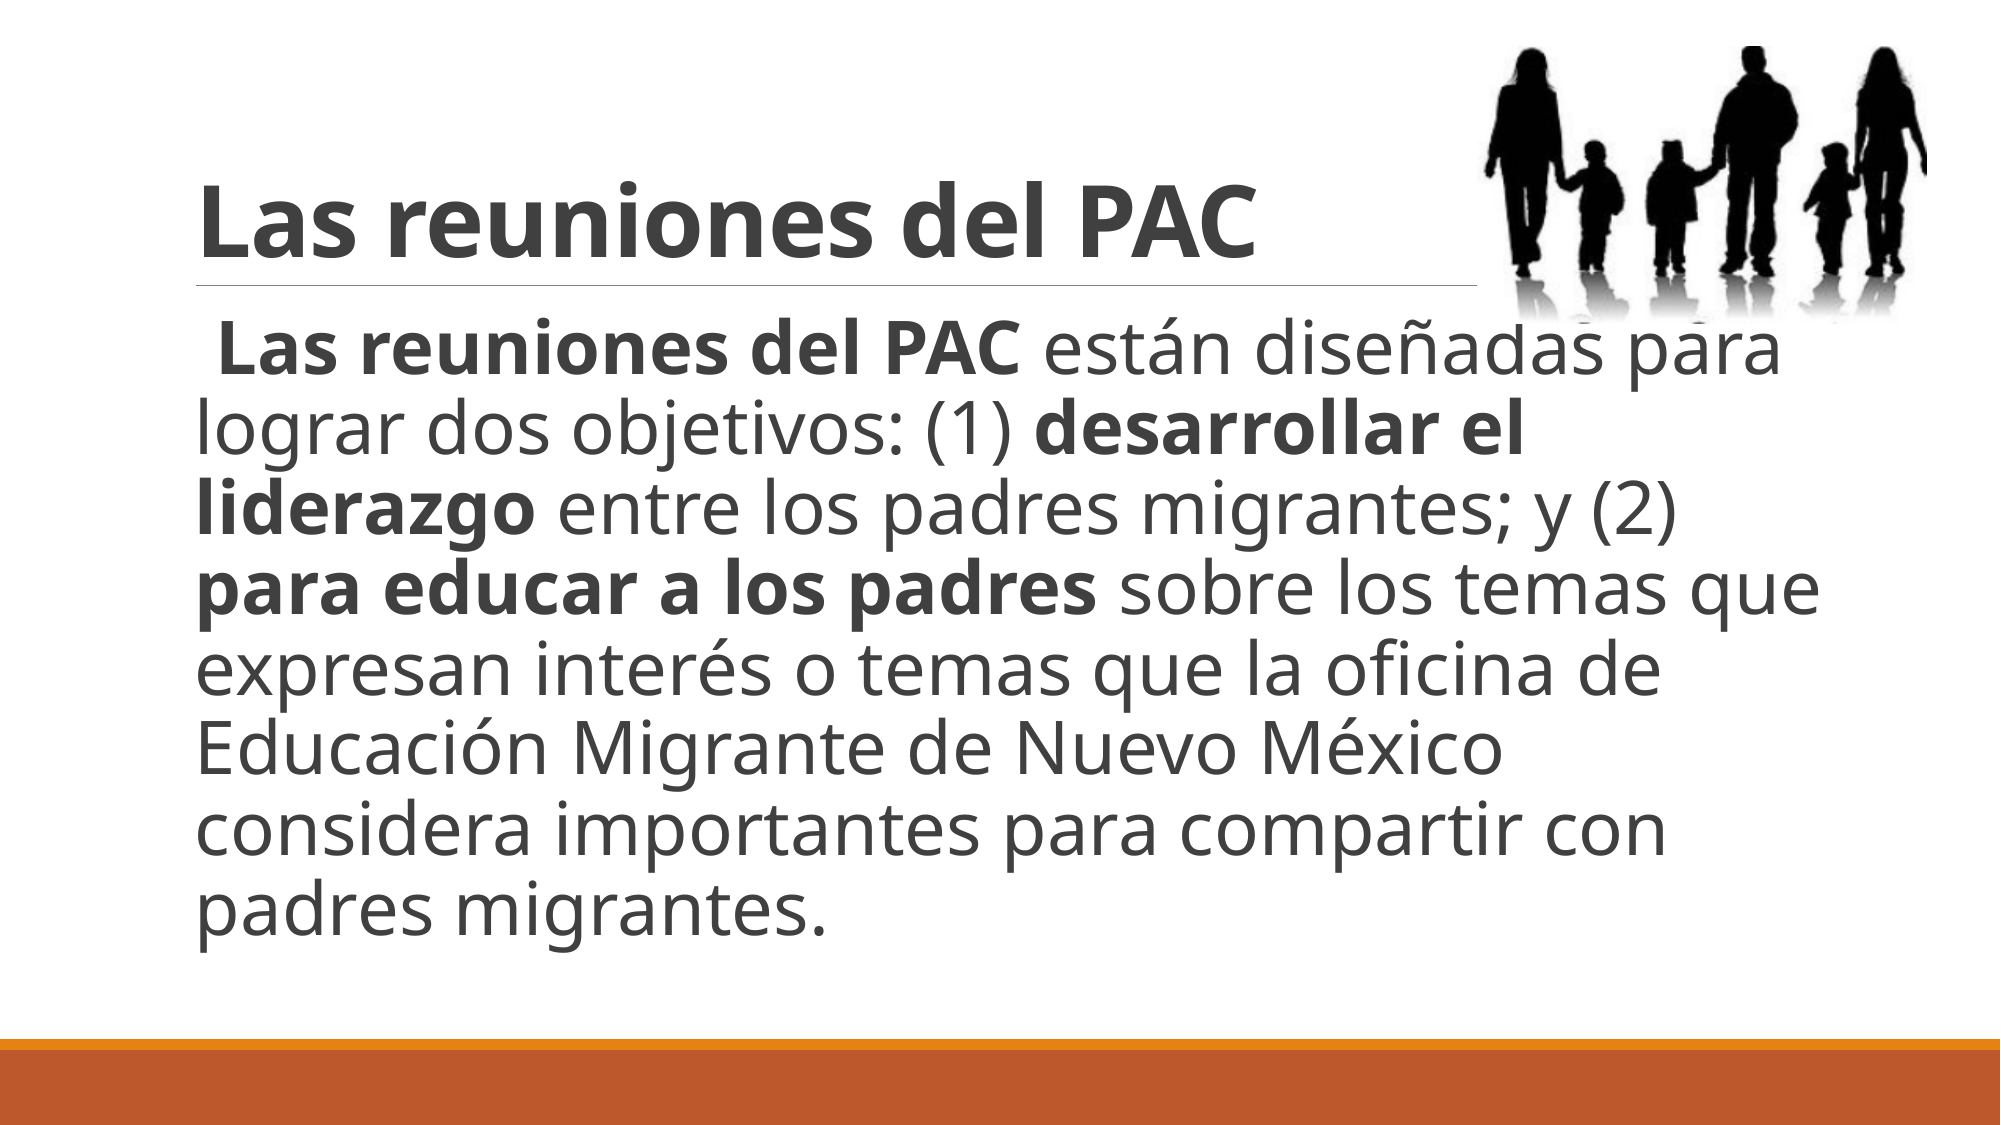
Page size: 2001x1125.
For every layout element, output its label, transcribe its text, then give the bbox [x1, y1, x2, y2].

picture [1477, 46, 1927, 325]
title Las reuniones del PAC [180, 47, 1475, 285]
list Las reuniones del PAC están diseñadas para lograr dos objetivos: (1) desarrollar el liderazgo entre los padres migrantes; y (2) para educar a los padres sobre los temas que expresan interés o temas que la oficina de Educación Migrante de Nuevo México considera importantes para compartir con padres migrantes. [180, 302, 1830, 963]
